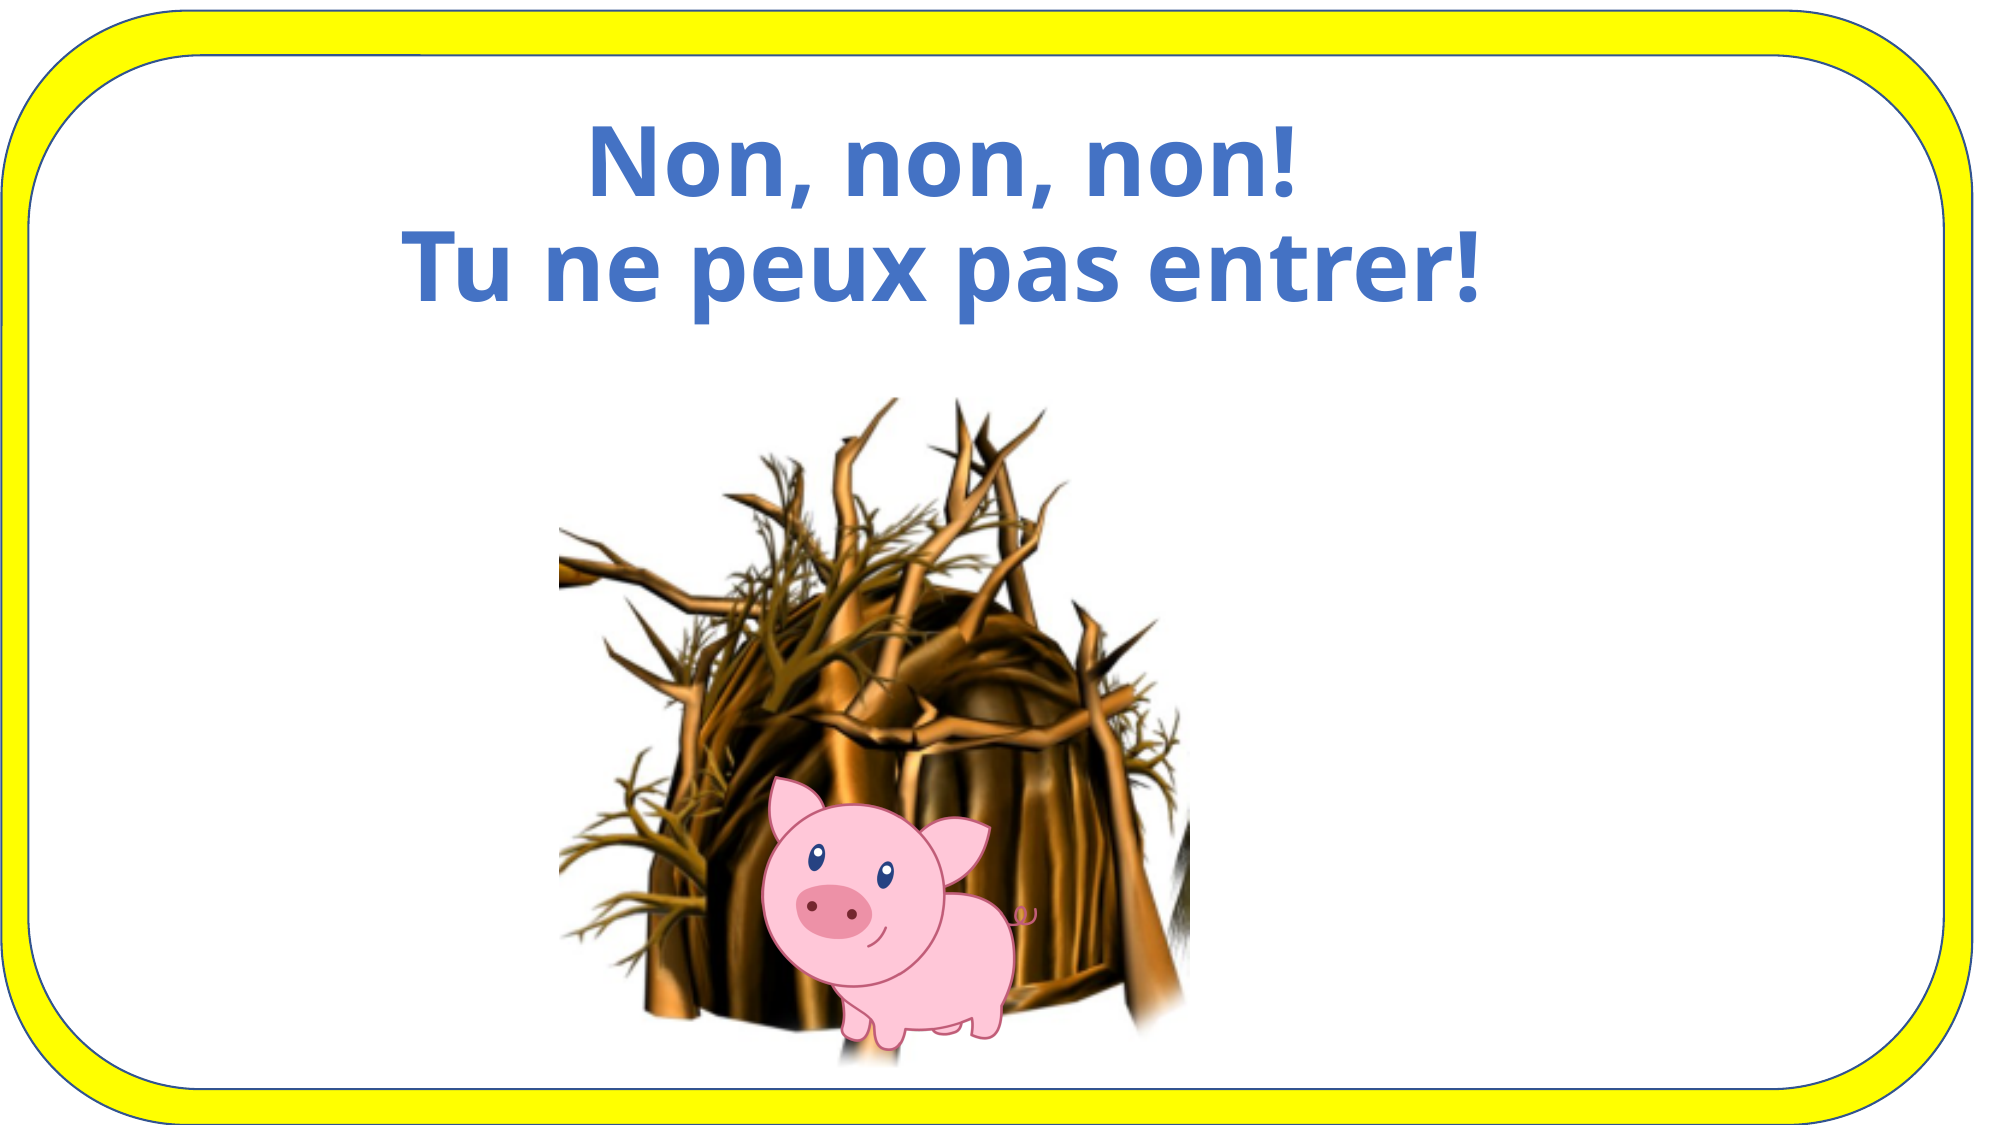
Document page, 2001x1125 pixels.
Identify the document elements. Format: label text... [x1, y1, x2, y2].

text_box [0, 9, 1974, 1125]
title Non, non, non! Tu ne peux pas entrer! [204, 102, 1705, 330]
text_box [27, 54, 1945, 1091]
picture [558, 343, 1190, 1076]
